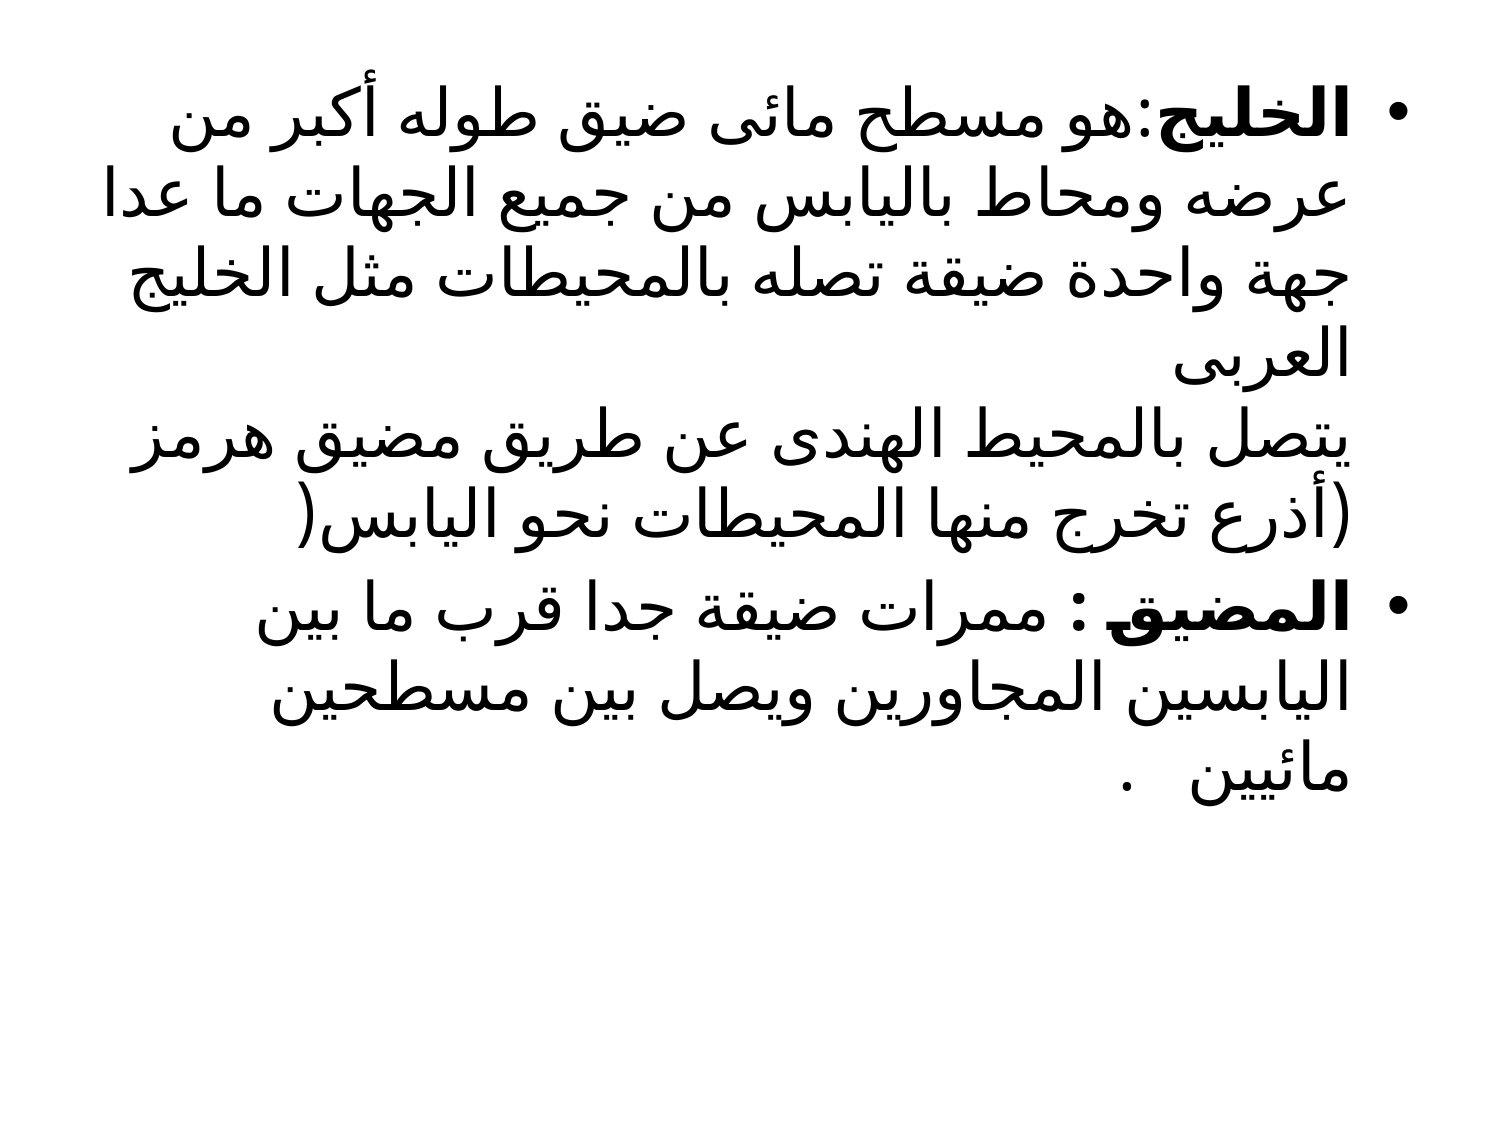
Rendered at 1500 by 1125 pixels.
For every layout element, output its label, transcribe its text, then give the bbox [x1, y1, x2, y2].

list الخليج:هو مسطح مائى ضيق طوله أكبر من عرضه ومحاط باليابس من جميع الجهات ما عدا جهة واحدة ضيقة تصله بالمحيطات مثل الخليج العربى يتصل بالمحيط الهندى عن طريق مضيق هرمز (أذرع تخرج منها المحيطات نحو اليابس( المضيق : ممرات ضيقة جدا قرب ما بين اليابسين المجاورين ويصل بين مسطحين مائيين . [75, 62, 1425, 1018]
